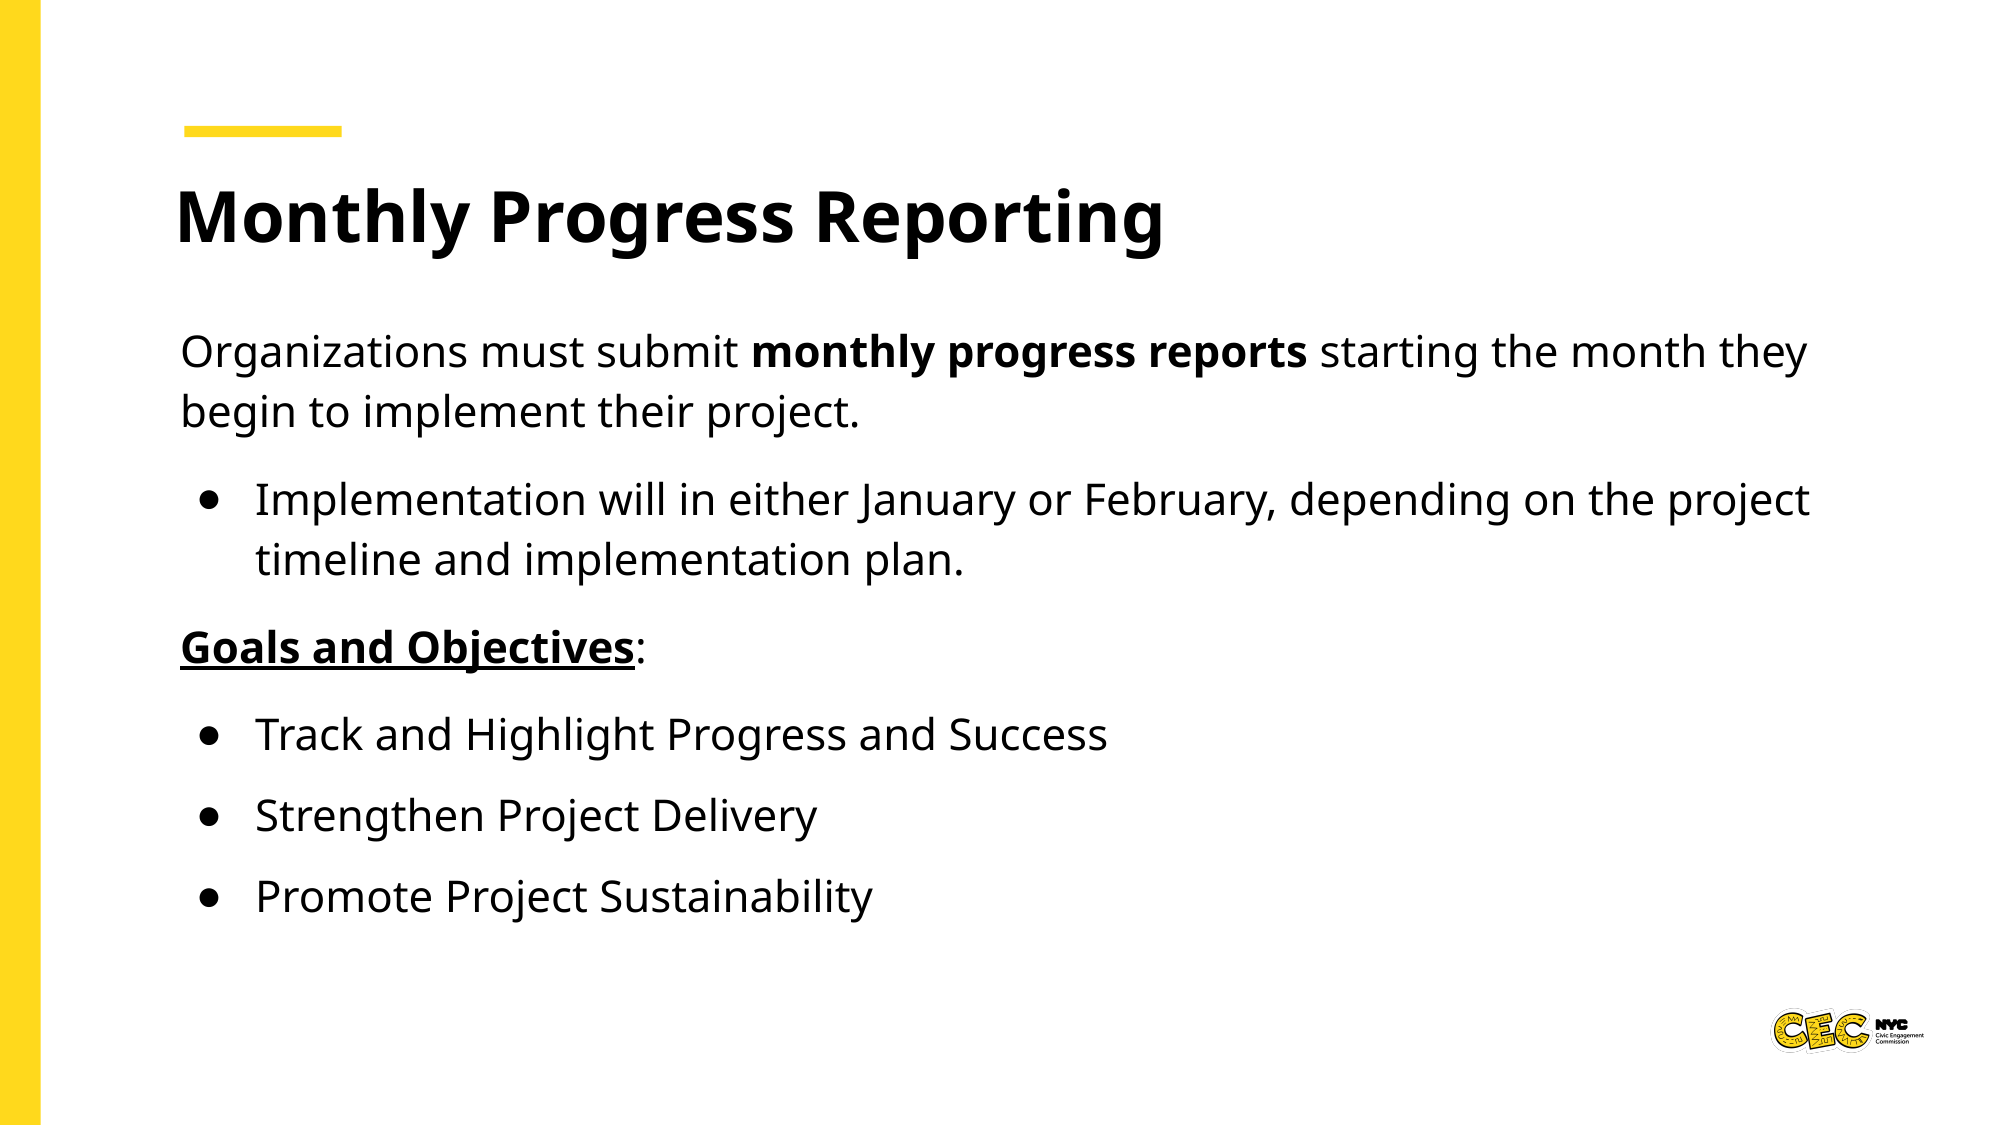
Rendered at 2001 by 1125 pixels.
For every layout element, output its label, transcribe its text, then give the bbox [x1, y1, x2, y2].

list Organizations must submit monthly progress reports starting the month they begin to implement their project. Implementation will in either January or February, depending on the project timeline and implementation plan. Goals and Objectives: Track and Highlight Progress and Success Strengthen Project Delivery Promote Project Sustainability [165, 308, 1865, 908]
list Monthly Progress Reporting [159, 163, 1859, 284]
picture [1764, 1003, 1929, 1059]
